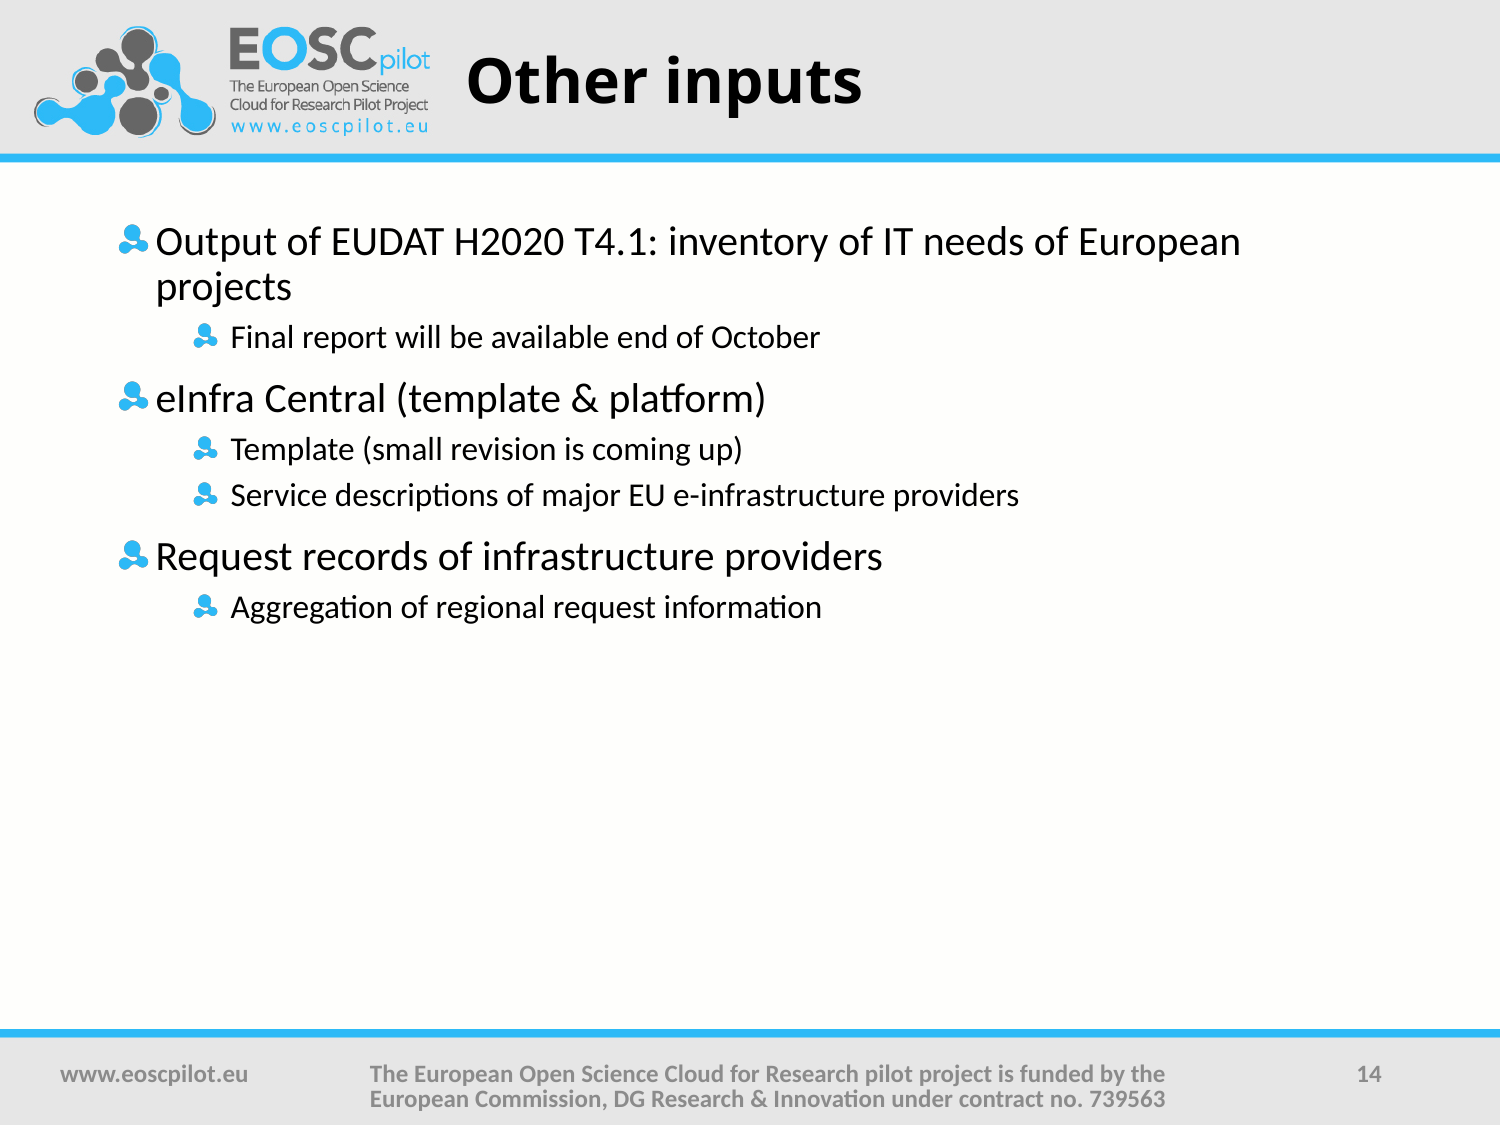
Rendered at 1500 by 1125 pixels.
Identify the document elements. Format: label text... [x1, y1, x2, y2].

list Output of EUDAT H2020 T4.1: inventory of IT needs of European projects Final report will be available end of October eInfra Central (template & platform) Template (small revision is coming up) Service descriptions of major EU e-infrastructure providers Request records of infrastructure providers Aggregation of regional request information [103, 211, 1397, 985]
picture [0, 0, 1500, 1125]
slide_number 14 [1307, 1042, 1397, 1103]
slide_number www.eoscpilot.eu [45, 1042, 268, 1103]
footer The European Open Science Cloud for Research pilot project is funded by the European Commission, DG Research & Innovation under contract no. 739563 [354, 1042, 1191, 1103]
title Other inputs [450, 22, 1444, 146]
